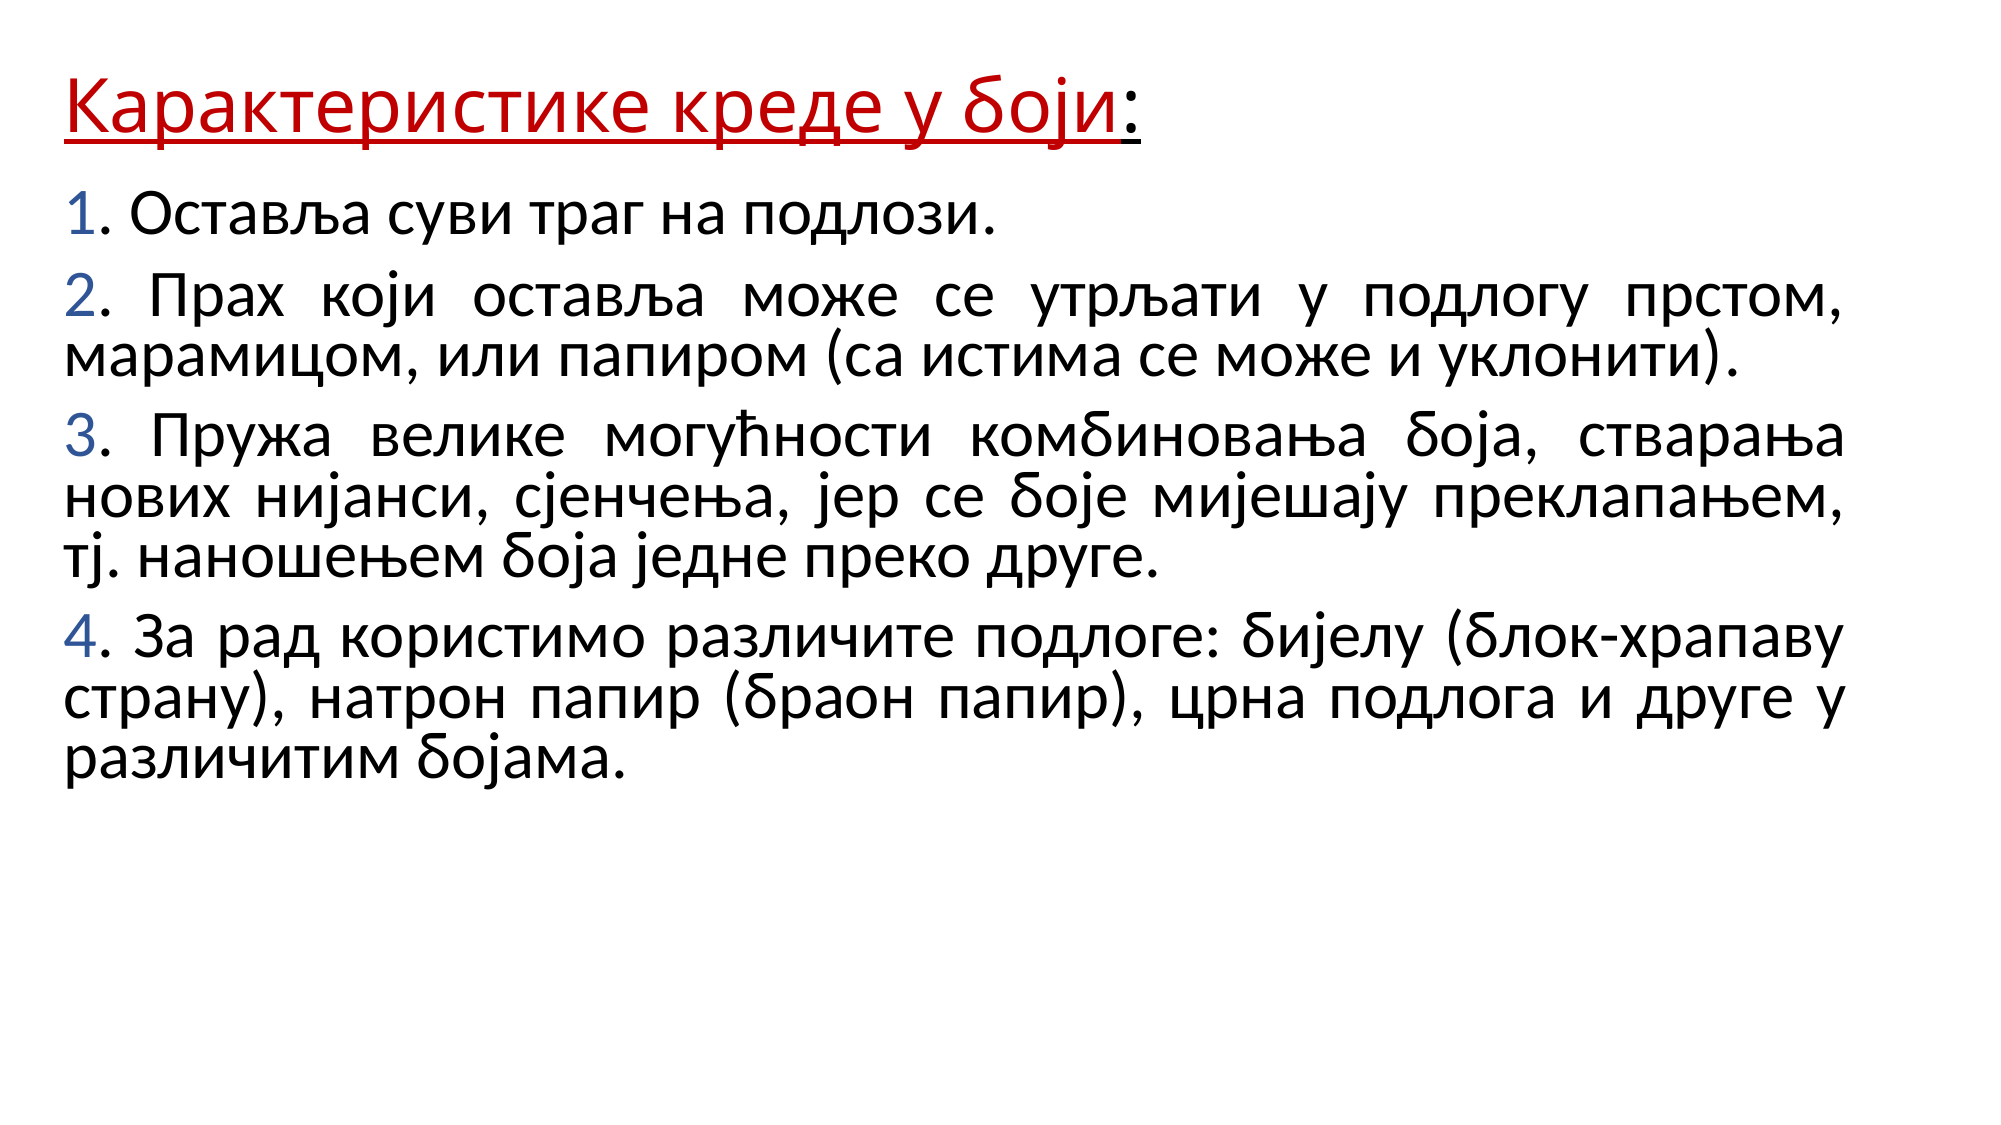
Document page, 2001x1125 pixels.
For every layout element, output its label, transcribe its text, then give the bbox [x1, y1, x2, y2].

title Карактеристике креде у боји: [48, 0, 1862, 159]
list 1. Оставља суви траг на подлози. 2. Прах који оставља може се утрљати у подлогу прстом, марамицом, или папиром (са истима се може и уклонити). 3. Пружа велике могућности комбиновања боја, стварања нових нијанси, сјенчења, јер се боје мијешају преклапањем, тј. наношењем боја једне преко друге. 4. За рад користимо различите подлоге: бијелу (блок-храпаву страну), натрон папир (браон папир), црна подлога и другe у различитим бојама. [48, 179, 1862, 999]
